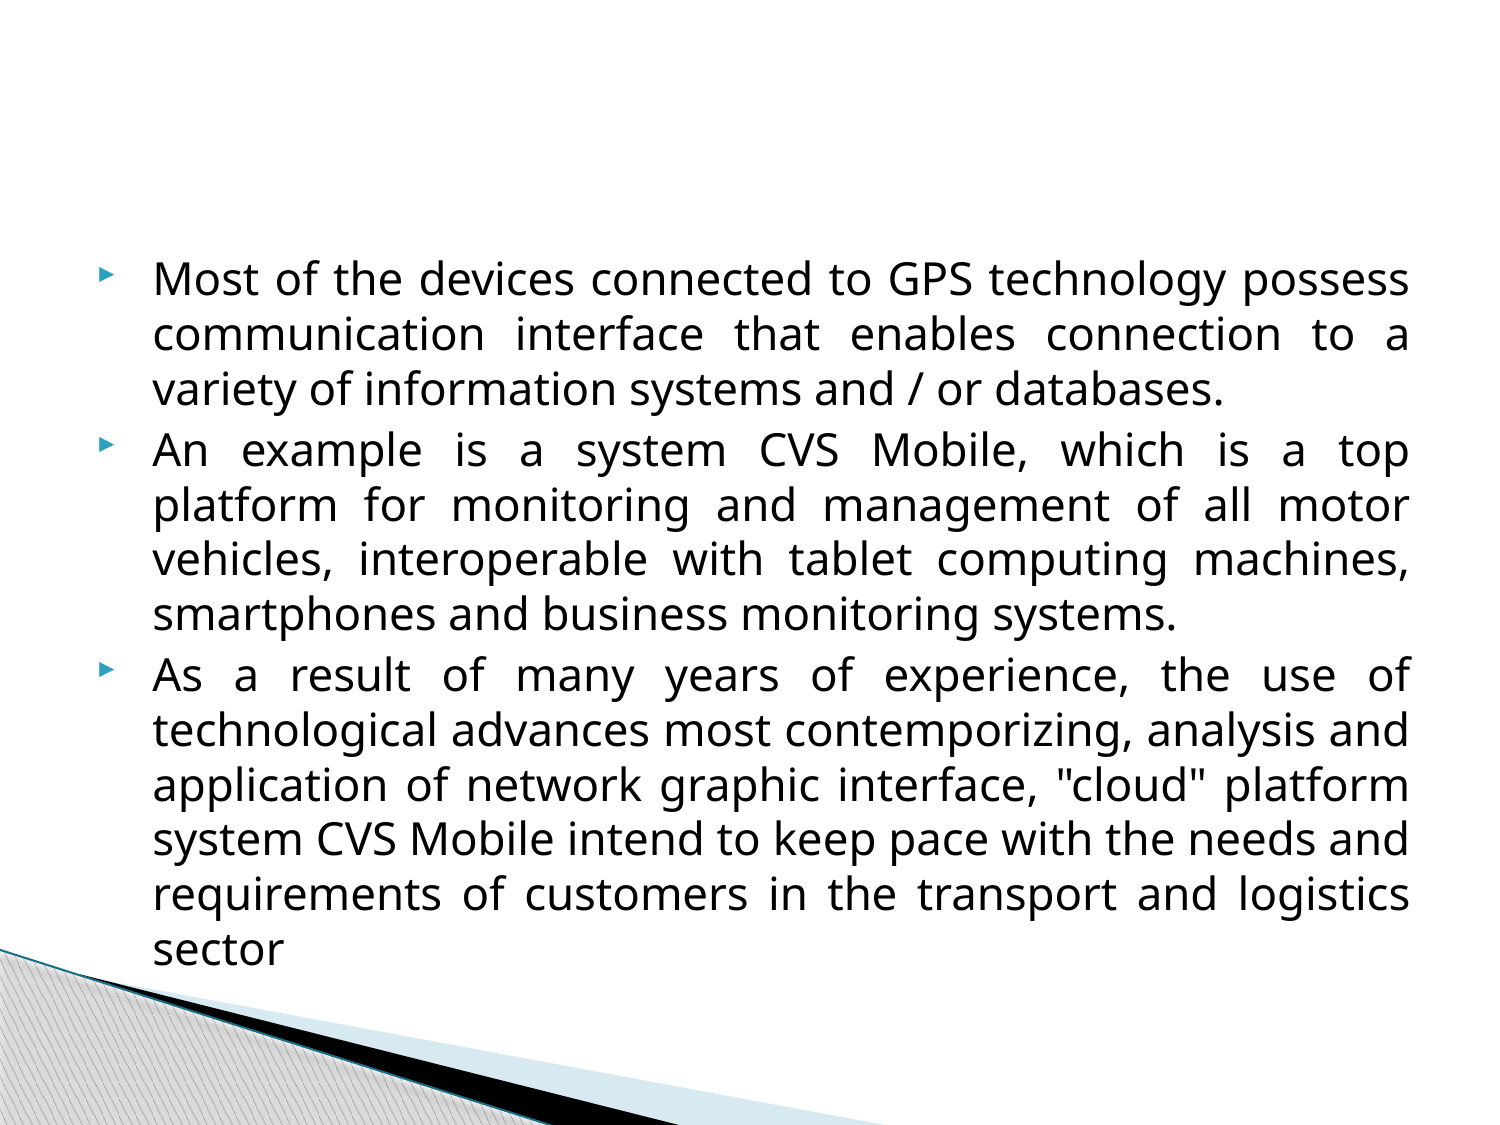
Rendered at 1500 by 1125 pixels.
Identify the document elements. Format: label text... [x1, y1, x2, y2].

list Most of the devices connected to GPS technology possess communication interface that enables connection to a variety of information systems and / or databases. An example is a system CVS Mobile, which is a top platform for monitoring and management of all motor vehicles, interoperable with tablet computing machines, smartphones and business monitoring systems. As a result of many years of experience, the use of technological advances most contemporizing, analysis and application of network graphic interface, "cloud" platform system CVS Mobile intend to keep pace with the needs and requirements of customers in the transport and logistics sector [75, 243, 1425, 986]
